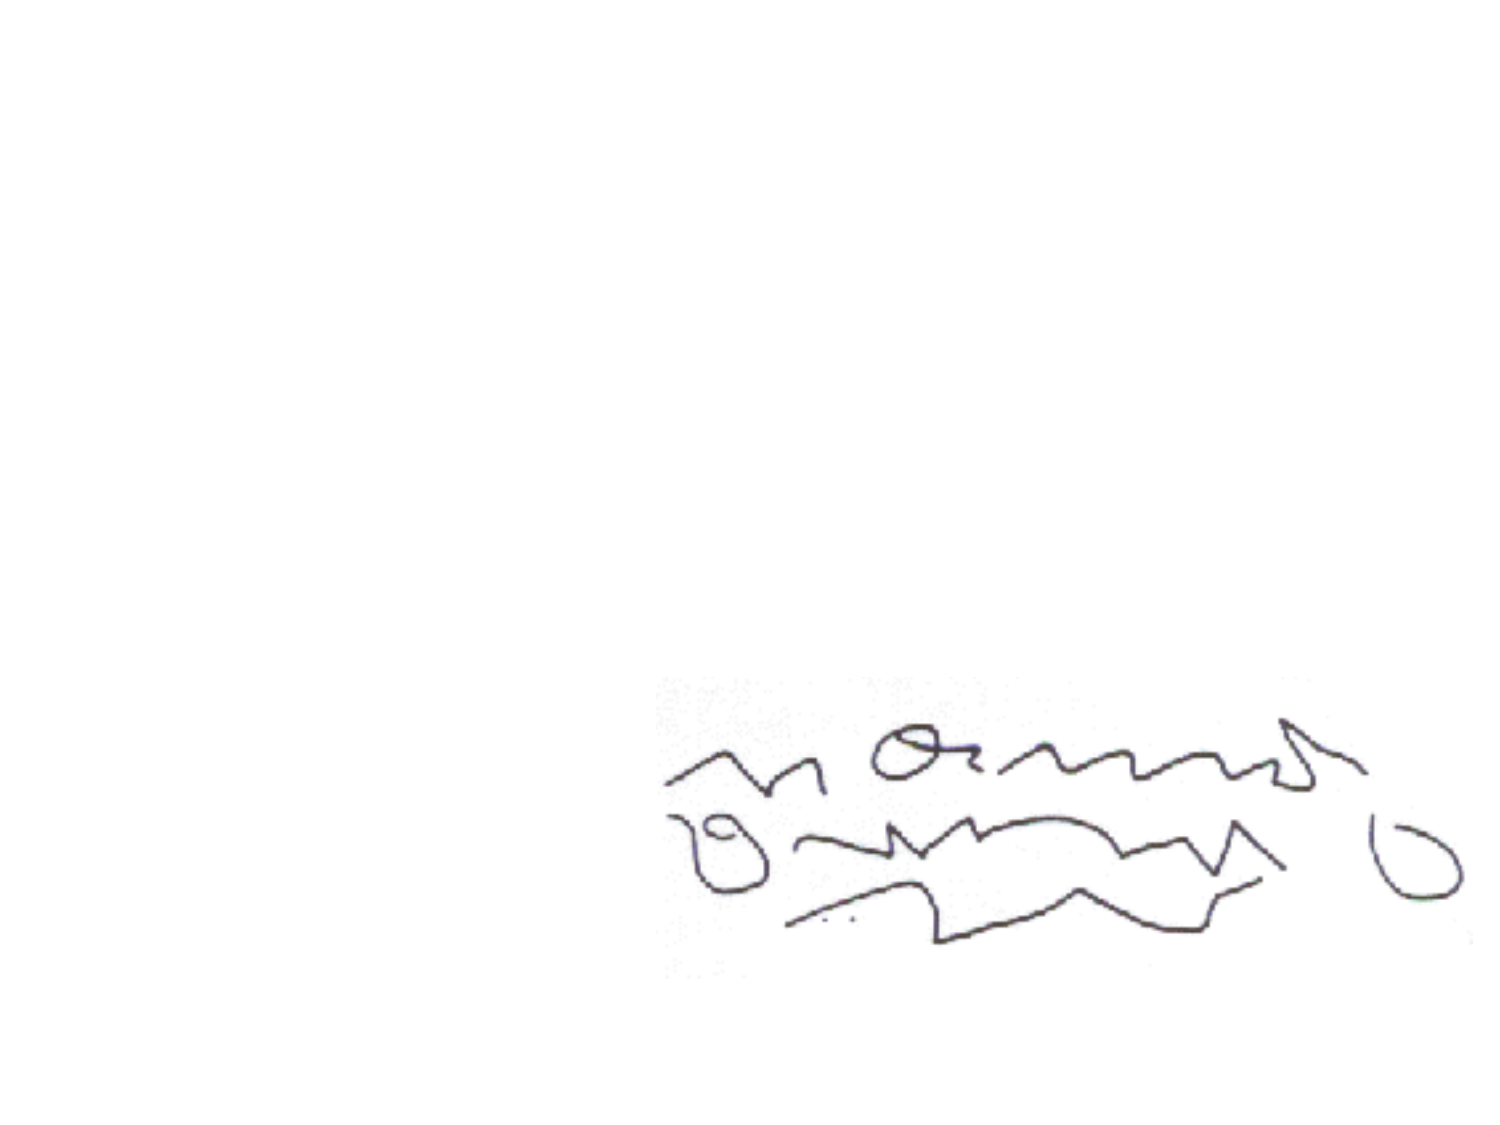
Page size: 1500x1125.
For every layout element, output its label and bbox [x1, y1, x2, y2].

picture [655, 677, 1473, 979]
